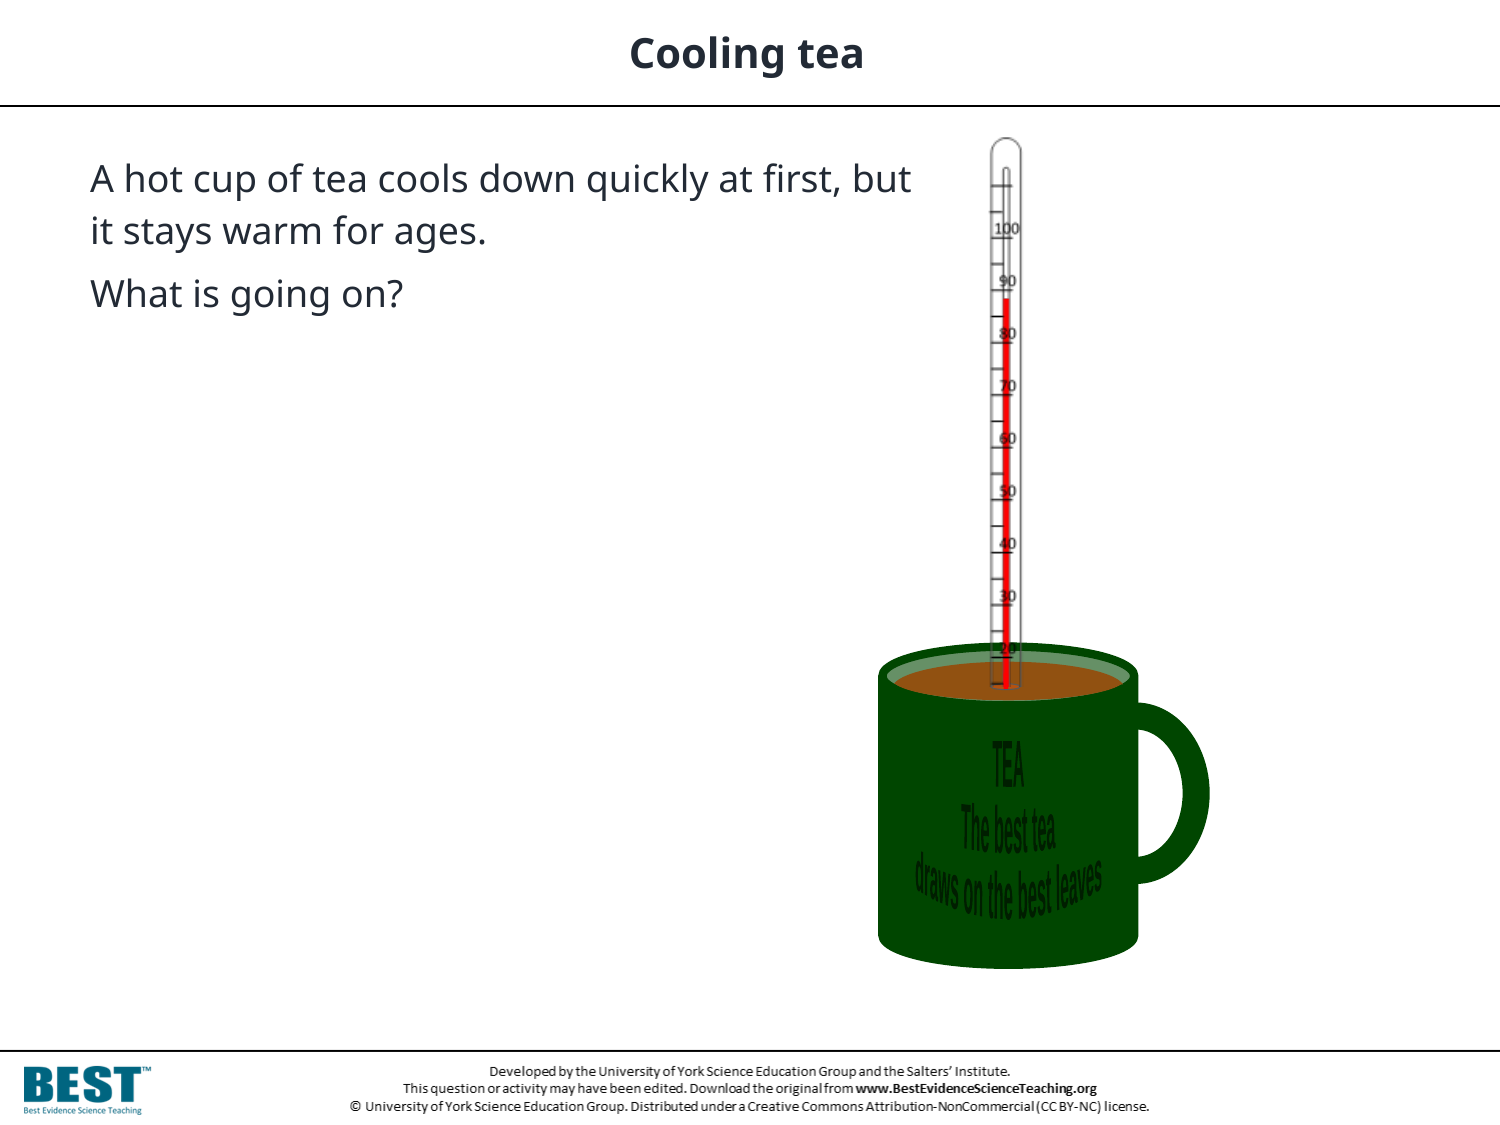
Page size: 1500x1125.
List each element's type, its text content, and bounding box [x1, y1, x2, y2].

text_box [882, 116, 1210, 965]
text_box Cooling tea [23, 4, 1471, 99]
picture [0, 105, 1500, 1125]
